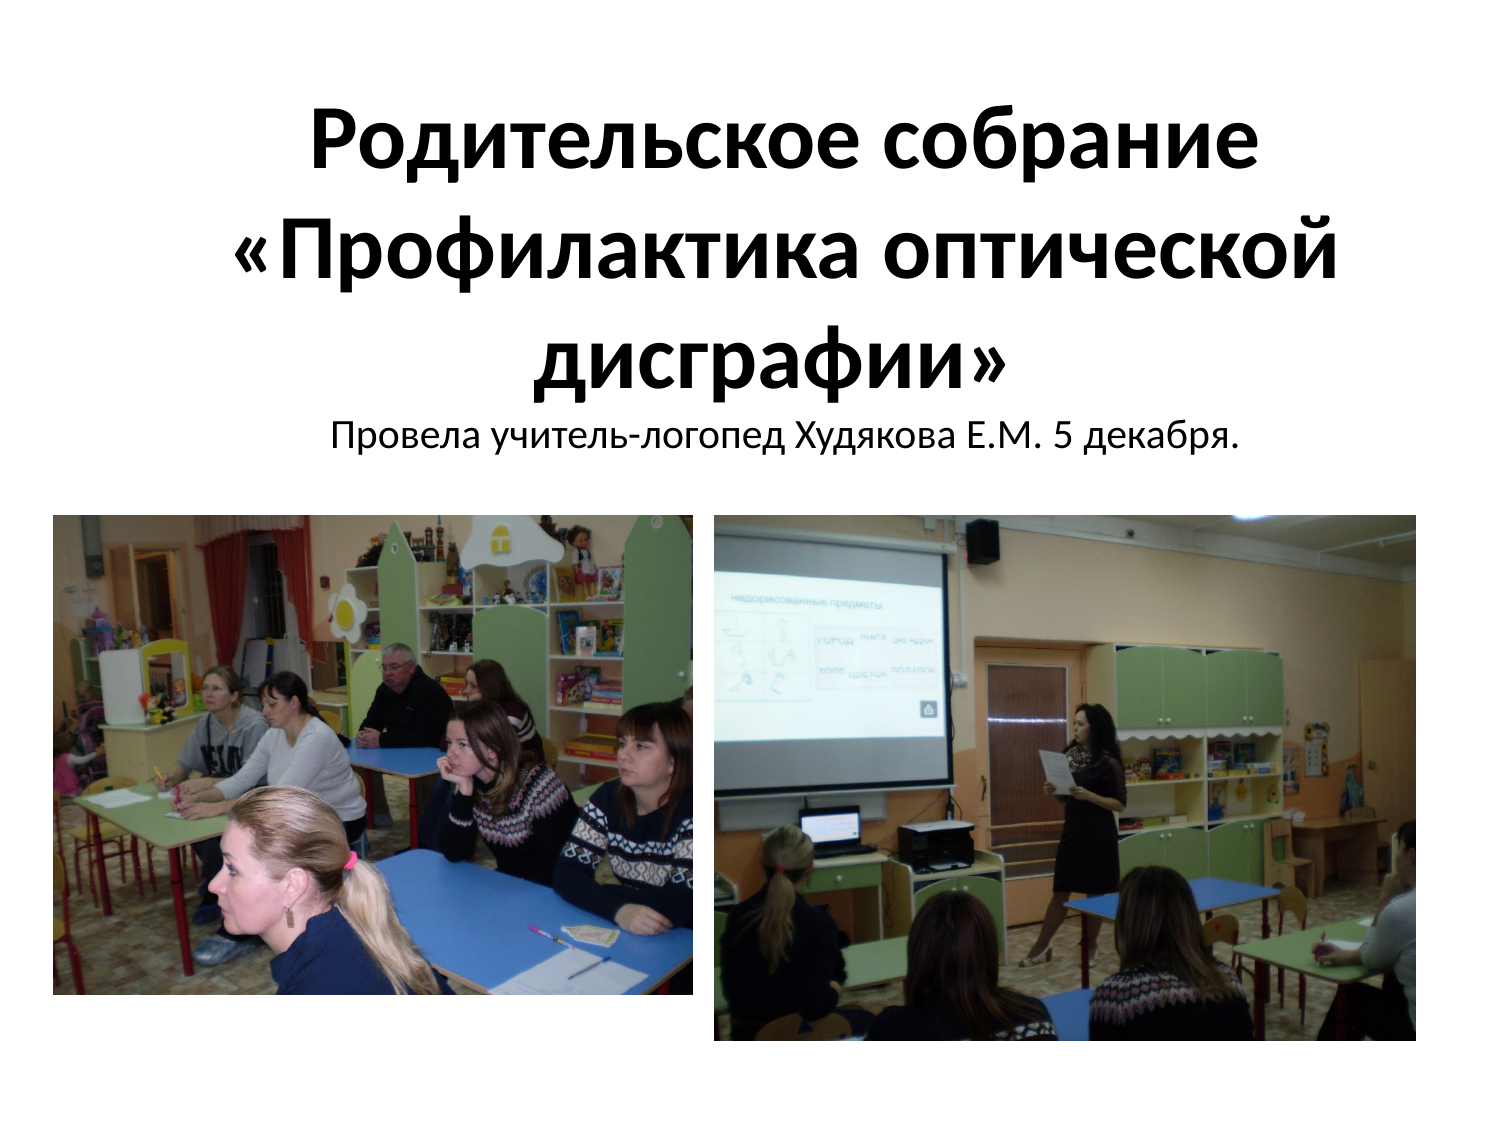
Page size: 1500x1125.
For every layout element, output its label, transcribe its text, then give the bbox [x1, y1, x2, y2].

picture [52, 514, 693, 995]
title Родительское собрание «Профилактика оптической дисграфии» Провела учитель-логопед Худякова Е.М. 5 декабря. [100, 66, 1471, 468]
picture [714, 514, 1416, 1042]
